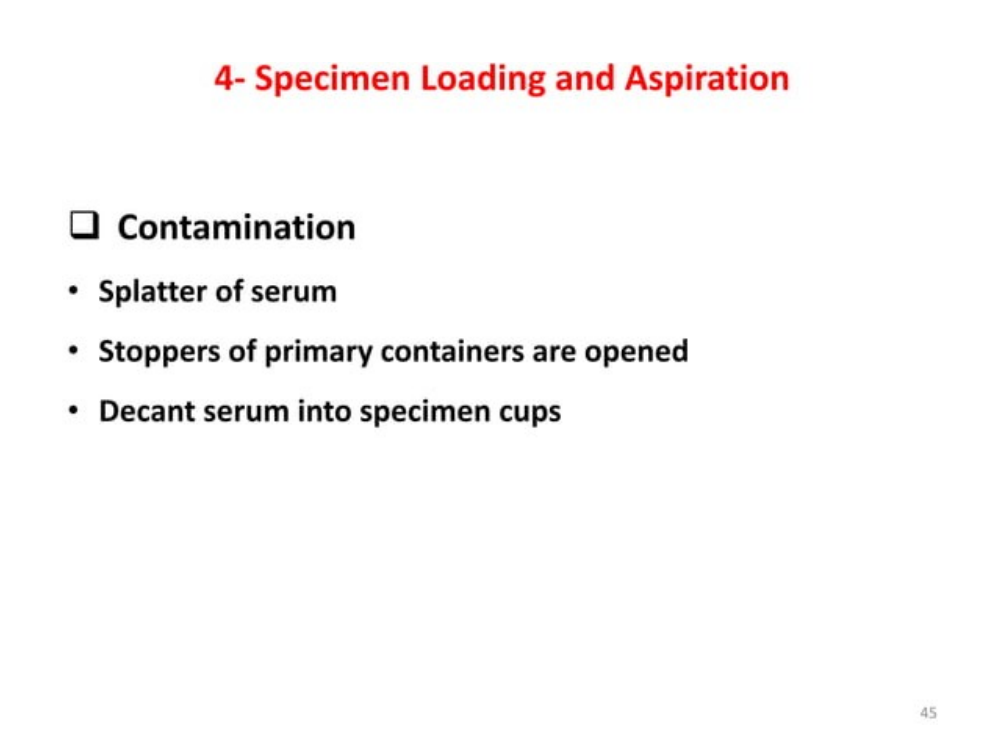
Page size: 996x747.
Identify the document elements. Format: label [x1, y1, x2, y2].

picture [62, 62, 938, 726]
